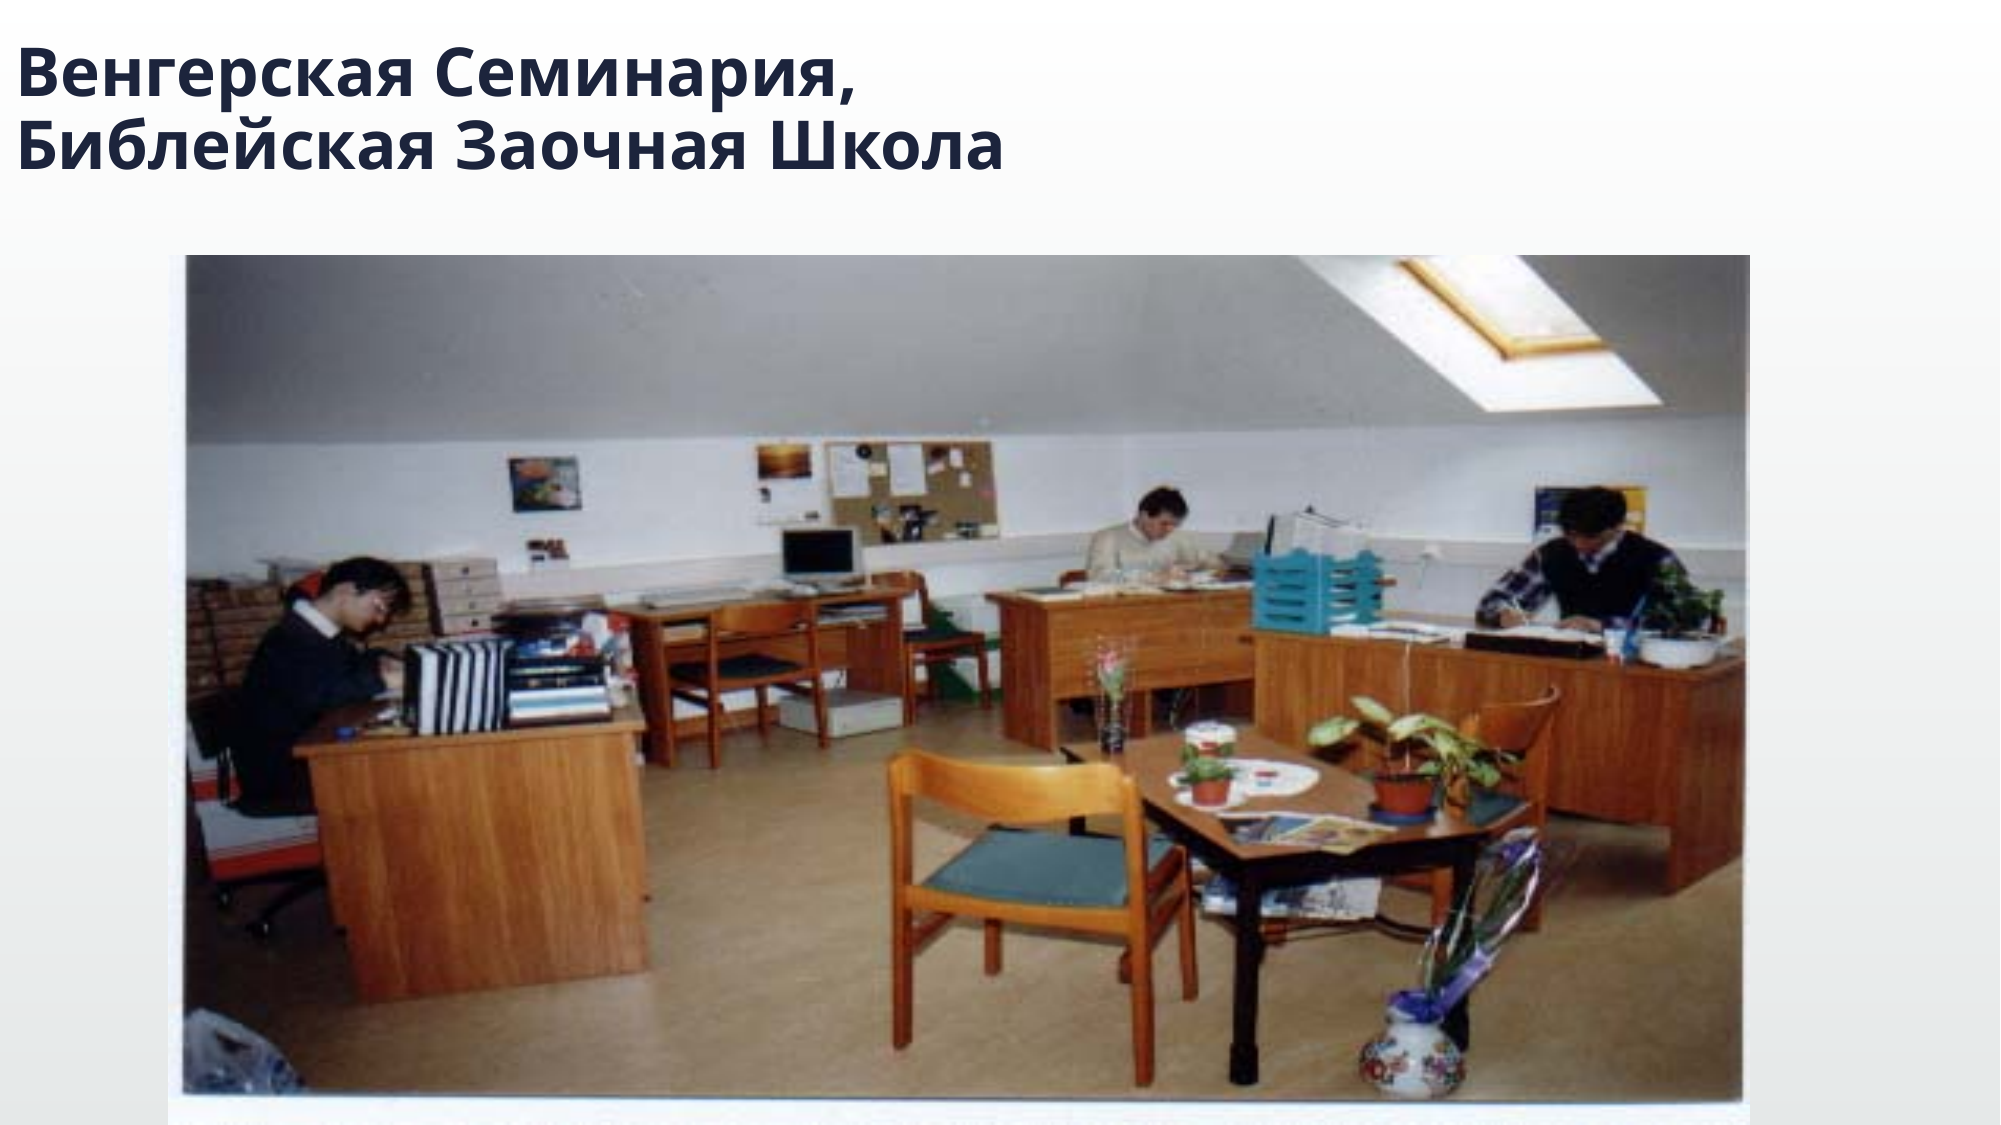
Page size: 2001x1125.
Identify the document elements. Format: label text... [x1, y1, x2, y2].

title Венгерская Семинария, Библейская Заочная Школа [0, 31, 1275, 192]
picture [168, 255, 1750, 1125]
